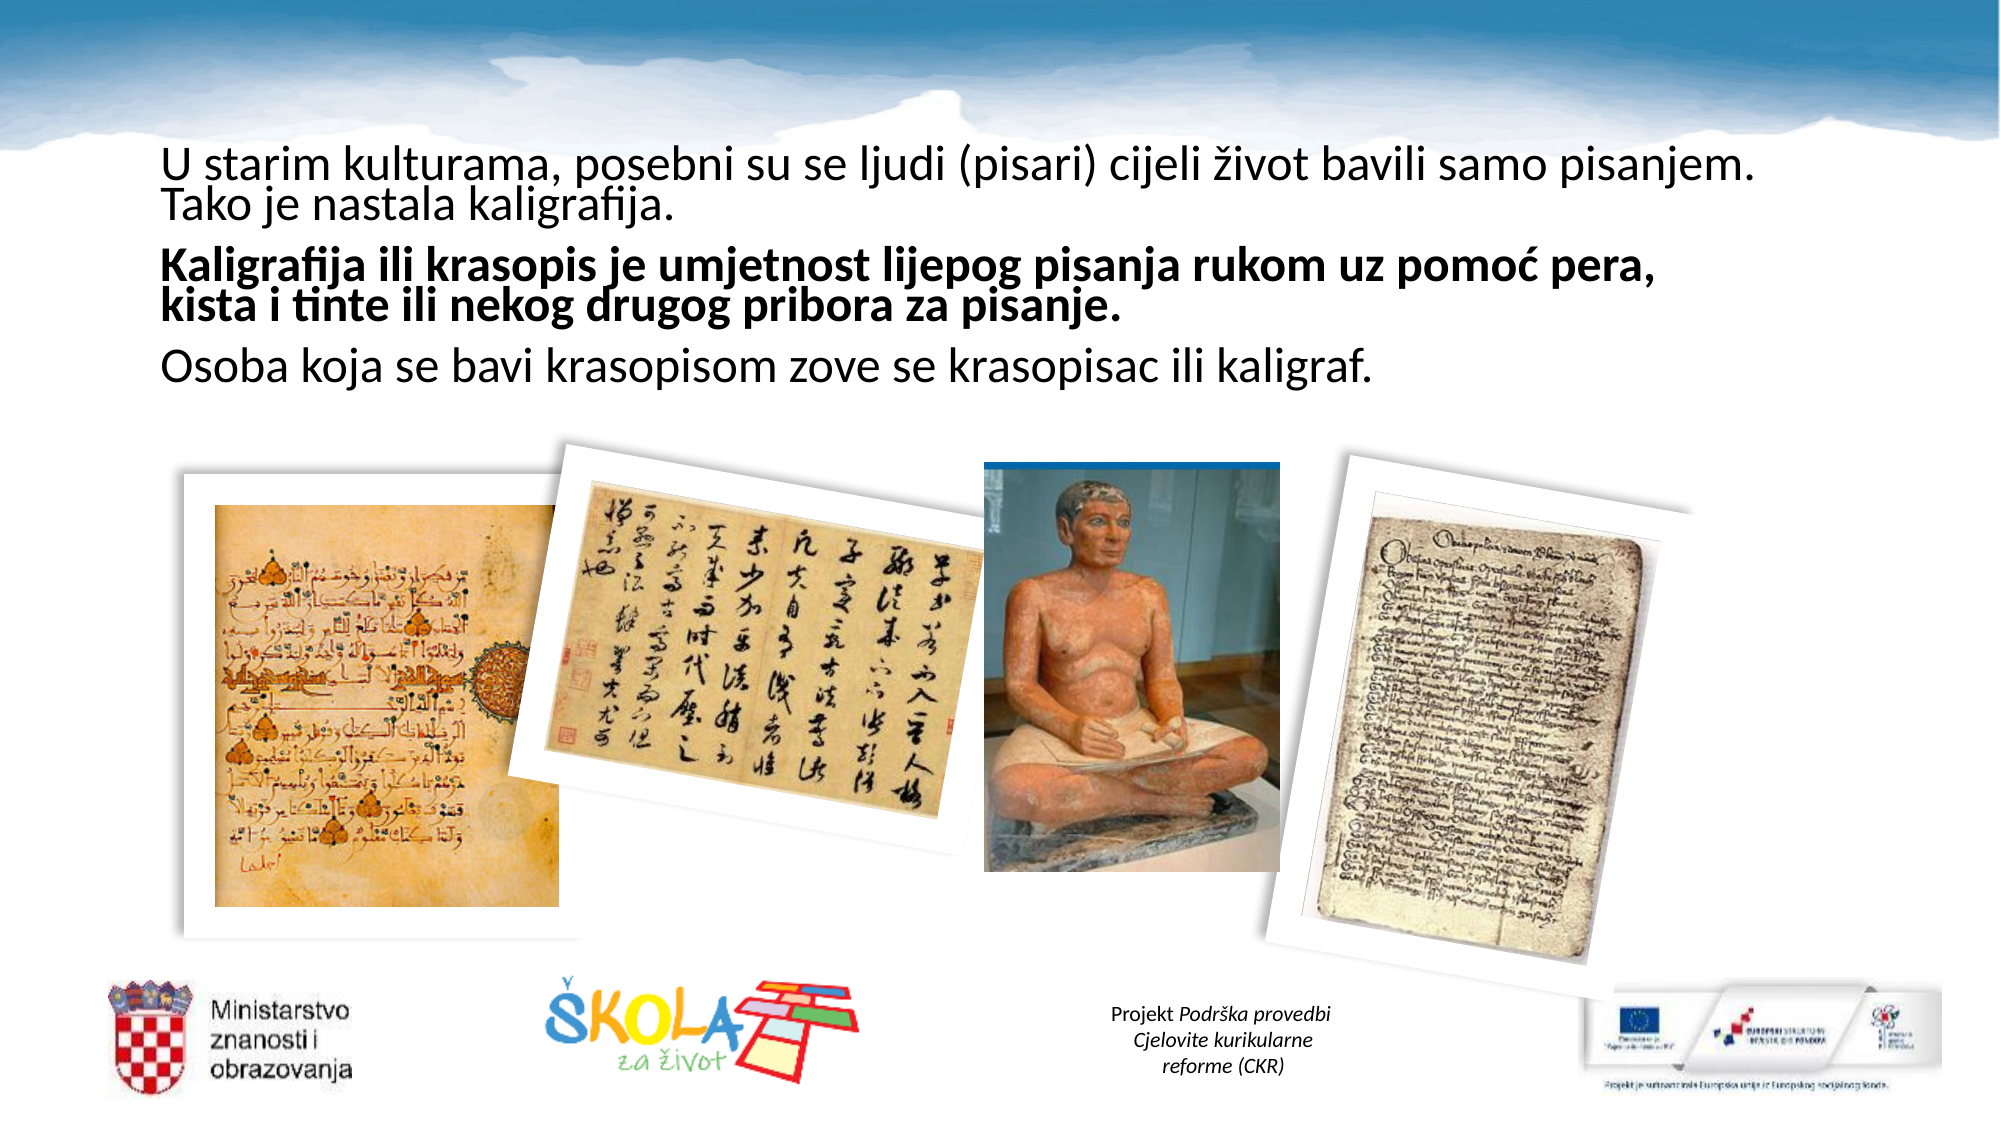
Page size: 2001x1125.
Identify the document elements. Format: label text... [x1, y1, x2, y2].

text_box U starim kulturama, posebni su se ljudi (pisari) cijeli život bavili samo pisanjem. Tako je nastala kaligrafija. Kaligrafija ili krasopis je umjetnost lijepog pisanja rukom uz pomoć pera, kista i tinte ili nekog drugog pribora za pisanje. Osoba koja se bavi krasopisom zove se krasopisac ili kaligraf. [145, 141, 1772, 464]
picture [1578, 977, 1942, 1096]
picture [0, 0, 2001, 232]
picture [108, 980, 352, 1099]
picture [536, 970, 864, 1089]
picture [1303, 493, 1660, 965]
picture [214, 462, 1280, 908]
